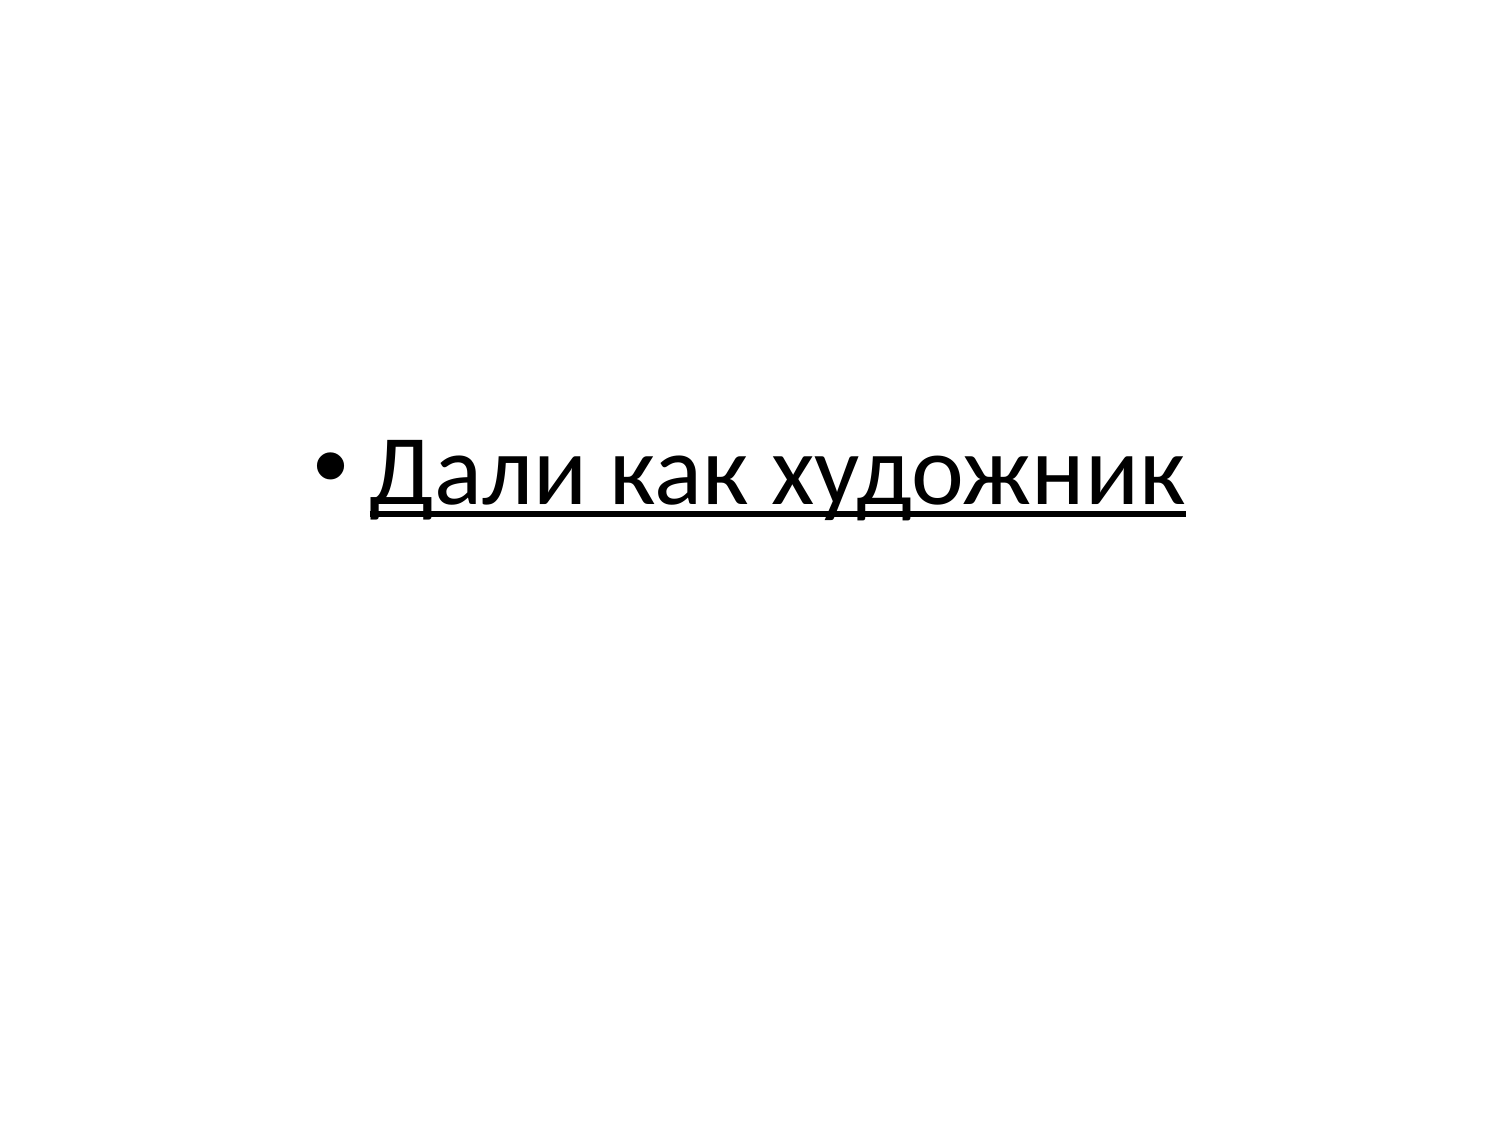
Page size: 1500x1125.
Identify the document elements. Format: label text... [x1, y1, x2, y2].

list Дали как художник [75, 397, 1425, 1005]
